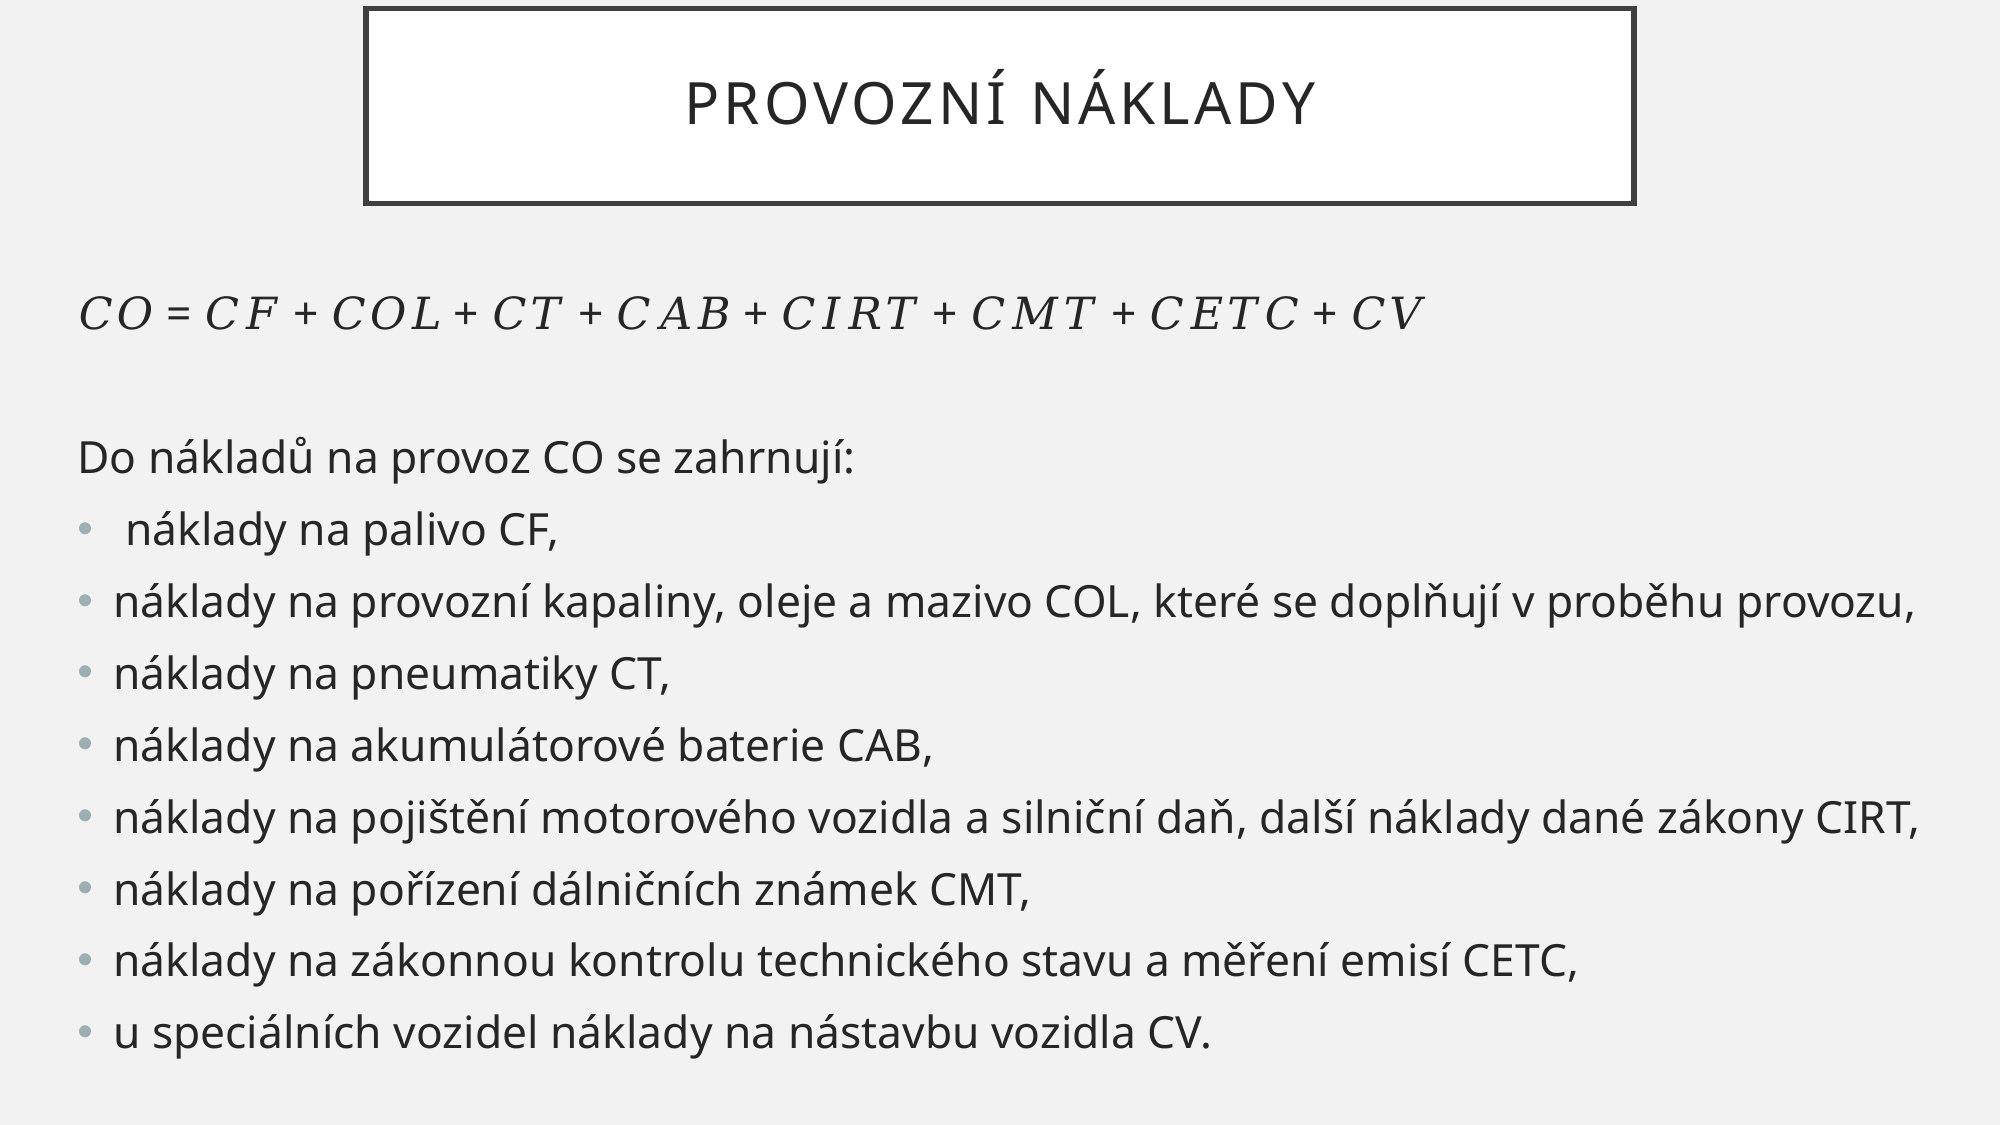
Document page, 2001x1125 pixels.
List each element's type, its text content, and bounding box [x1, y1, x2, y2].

list 𝐶𝑂 = 𝐶𝐹 + 𝐶𝑂𝐿 + 𝐶𝑇 + 𝐶𝐴𝐵 + 𝐶𝐼𝑅𝑇 + 𝐶𝑀𝑇 + 𝐶𝐸𝑇𝐶 + 𝐶𝑉 Do nákladů na provoz CO se zahrnují: náklady na palivo CF, náklady na provozní kapaliny, oleje a mazivo COL, které se doplňují v proběhu provozu, náklady na pneumatiky CT, náklady na akumulátorové baterie CAB, náklady na pojištění motorového vozidla a silniční daň, další náklady dané zákony CIRT, náklady na pořízení dálničních známek CMT, náklady na zákonnou kontrolu technického stavu a měření emisí CETC, u speciálních vozidel náklady na nástavbu vozidla CV. [62, 278, 1952, 1086]
title PROVOZNÍ NÁKLADY [363, 6, 1637, 206]
